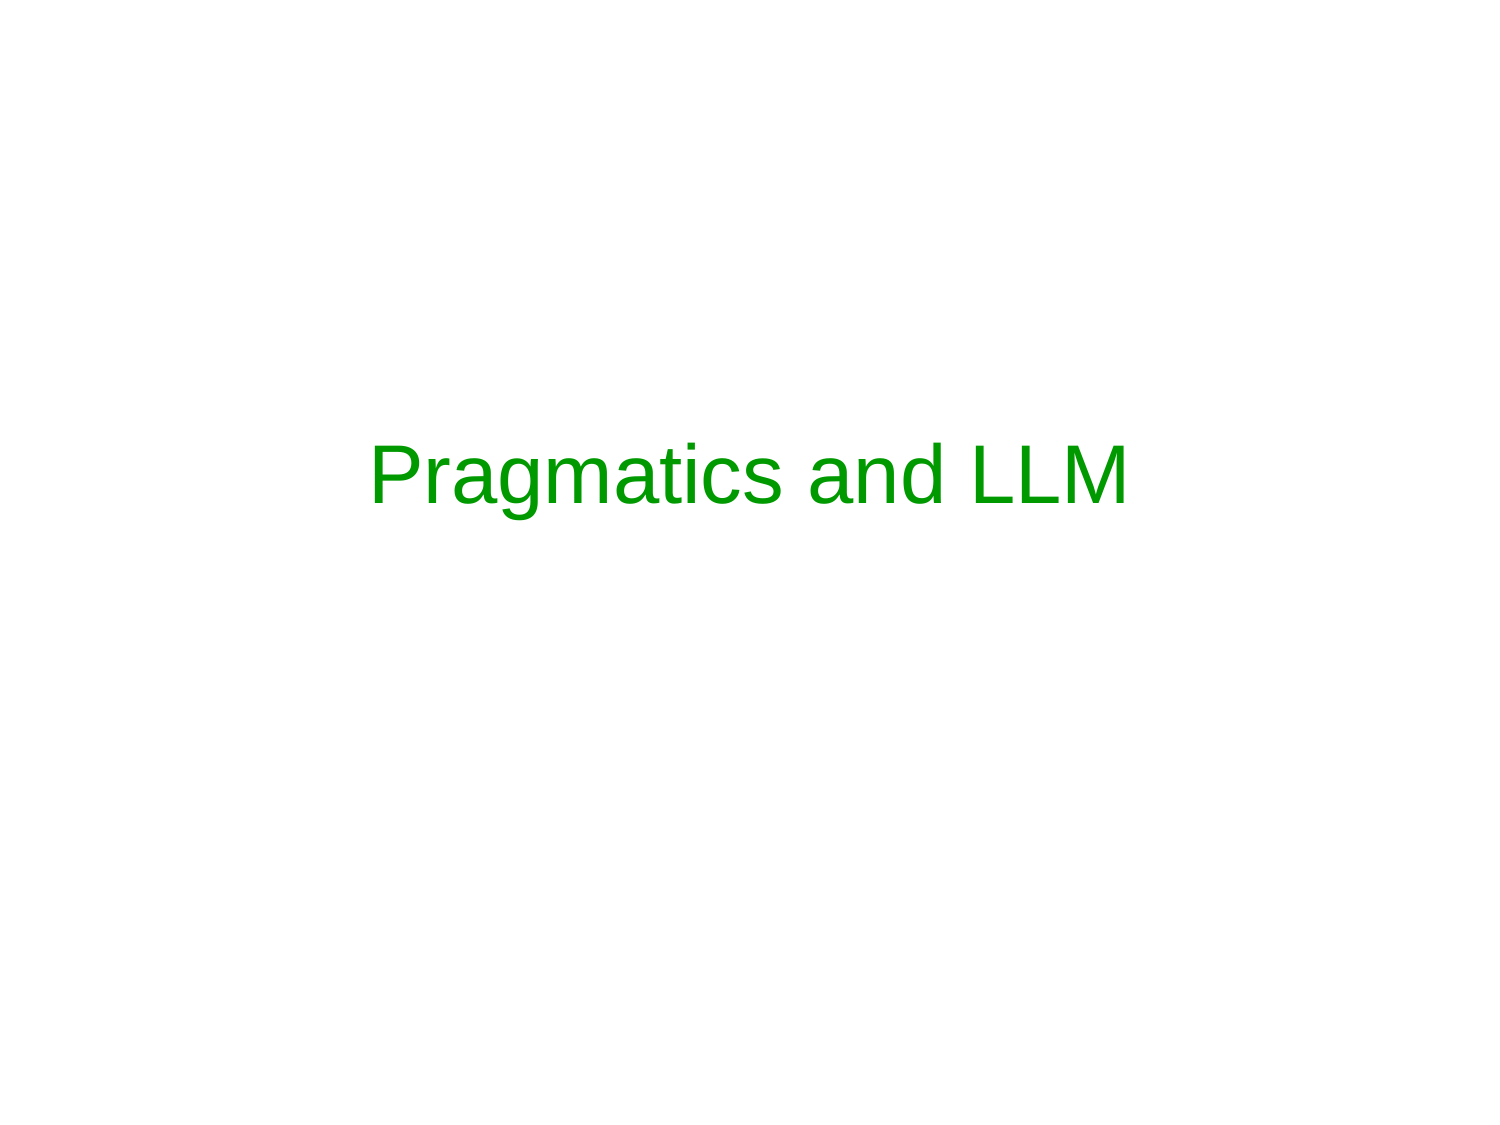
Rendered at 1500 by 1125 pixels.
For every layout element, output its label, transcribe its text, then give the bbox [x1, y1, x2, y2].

title Pragmatics and LLM [112, 349, 1388, 591]
